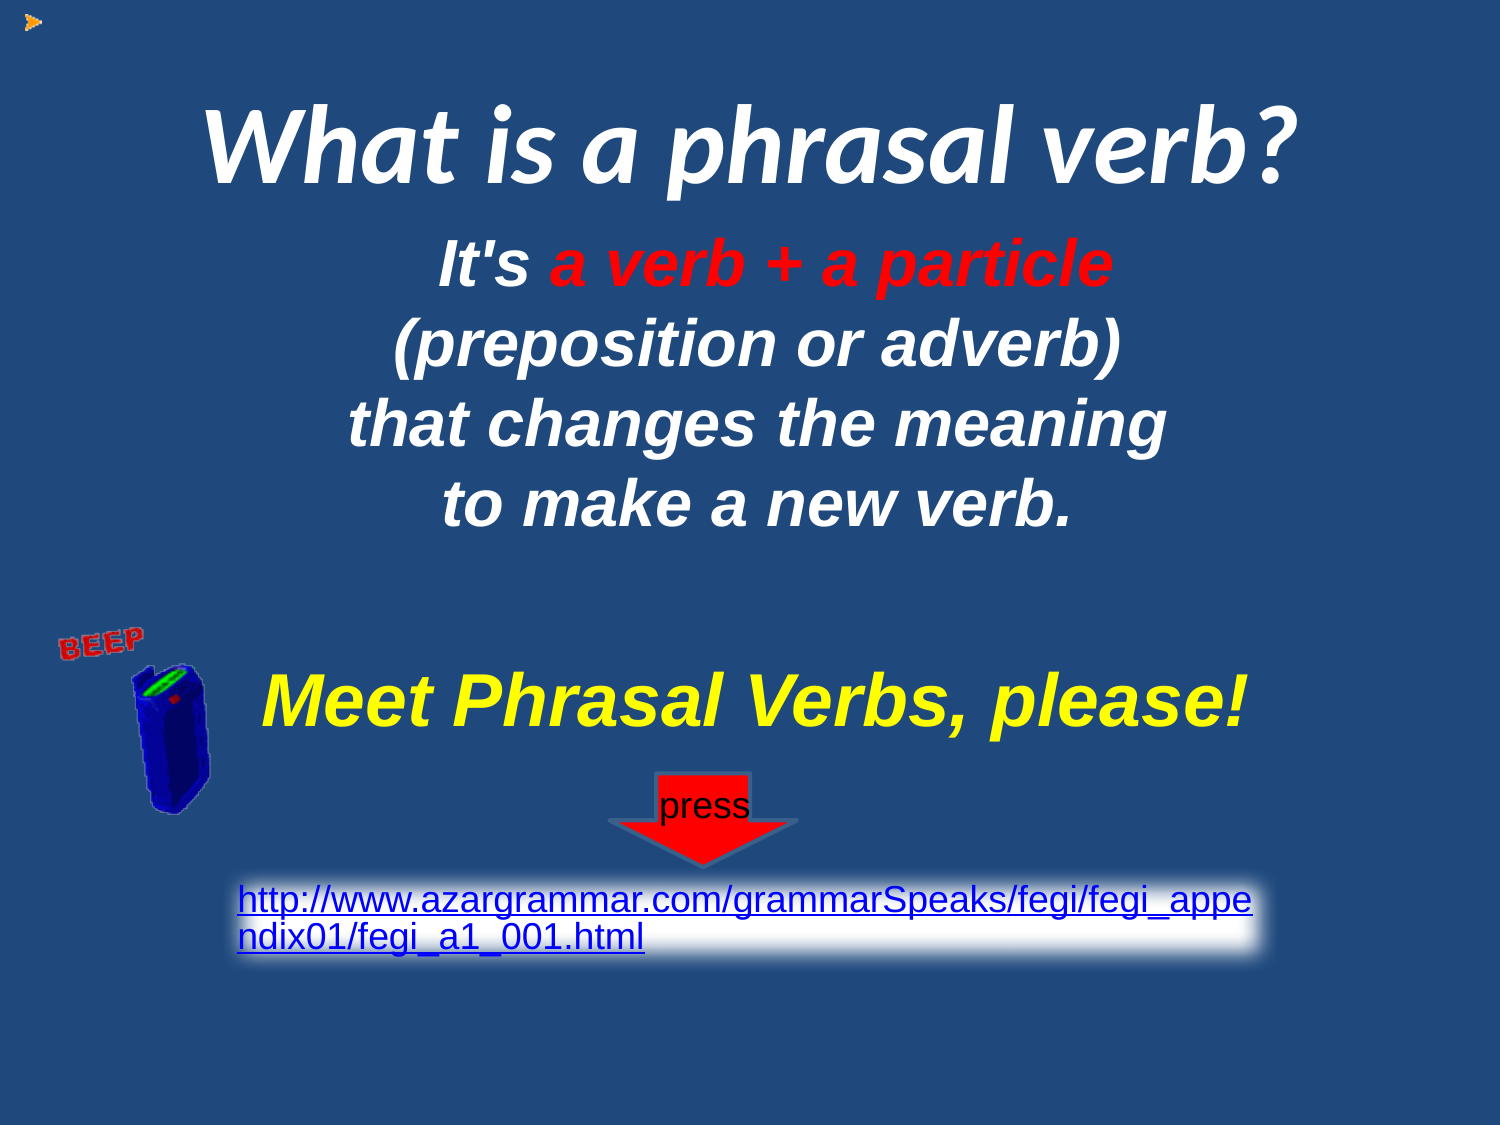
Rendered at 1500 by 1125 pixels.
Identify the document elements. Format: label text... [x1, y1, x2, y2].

text_box Meet Phrasal Verbs, please! [332, 644, 1395, 750]
text_box [607, 818, 775, 870]
picture [23, 527, 329, 833]
text_box http://www.azargrammar.com/grammarSpeaks/fegi/fegi_appendix01/fegi_a1_001.html [261, 905, 1242, 935]
text_box It's a verb + a particle (preposition or adverb) that changes the meaning to make a new verb. [58, 212, 1458, 548]
picture [25, 14, 42, 31]
text_box press [644, 773, 797, 834]
title What is a phrasal verb? [178, 37, 1322, 241]
